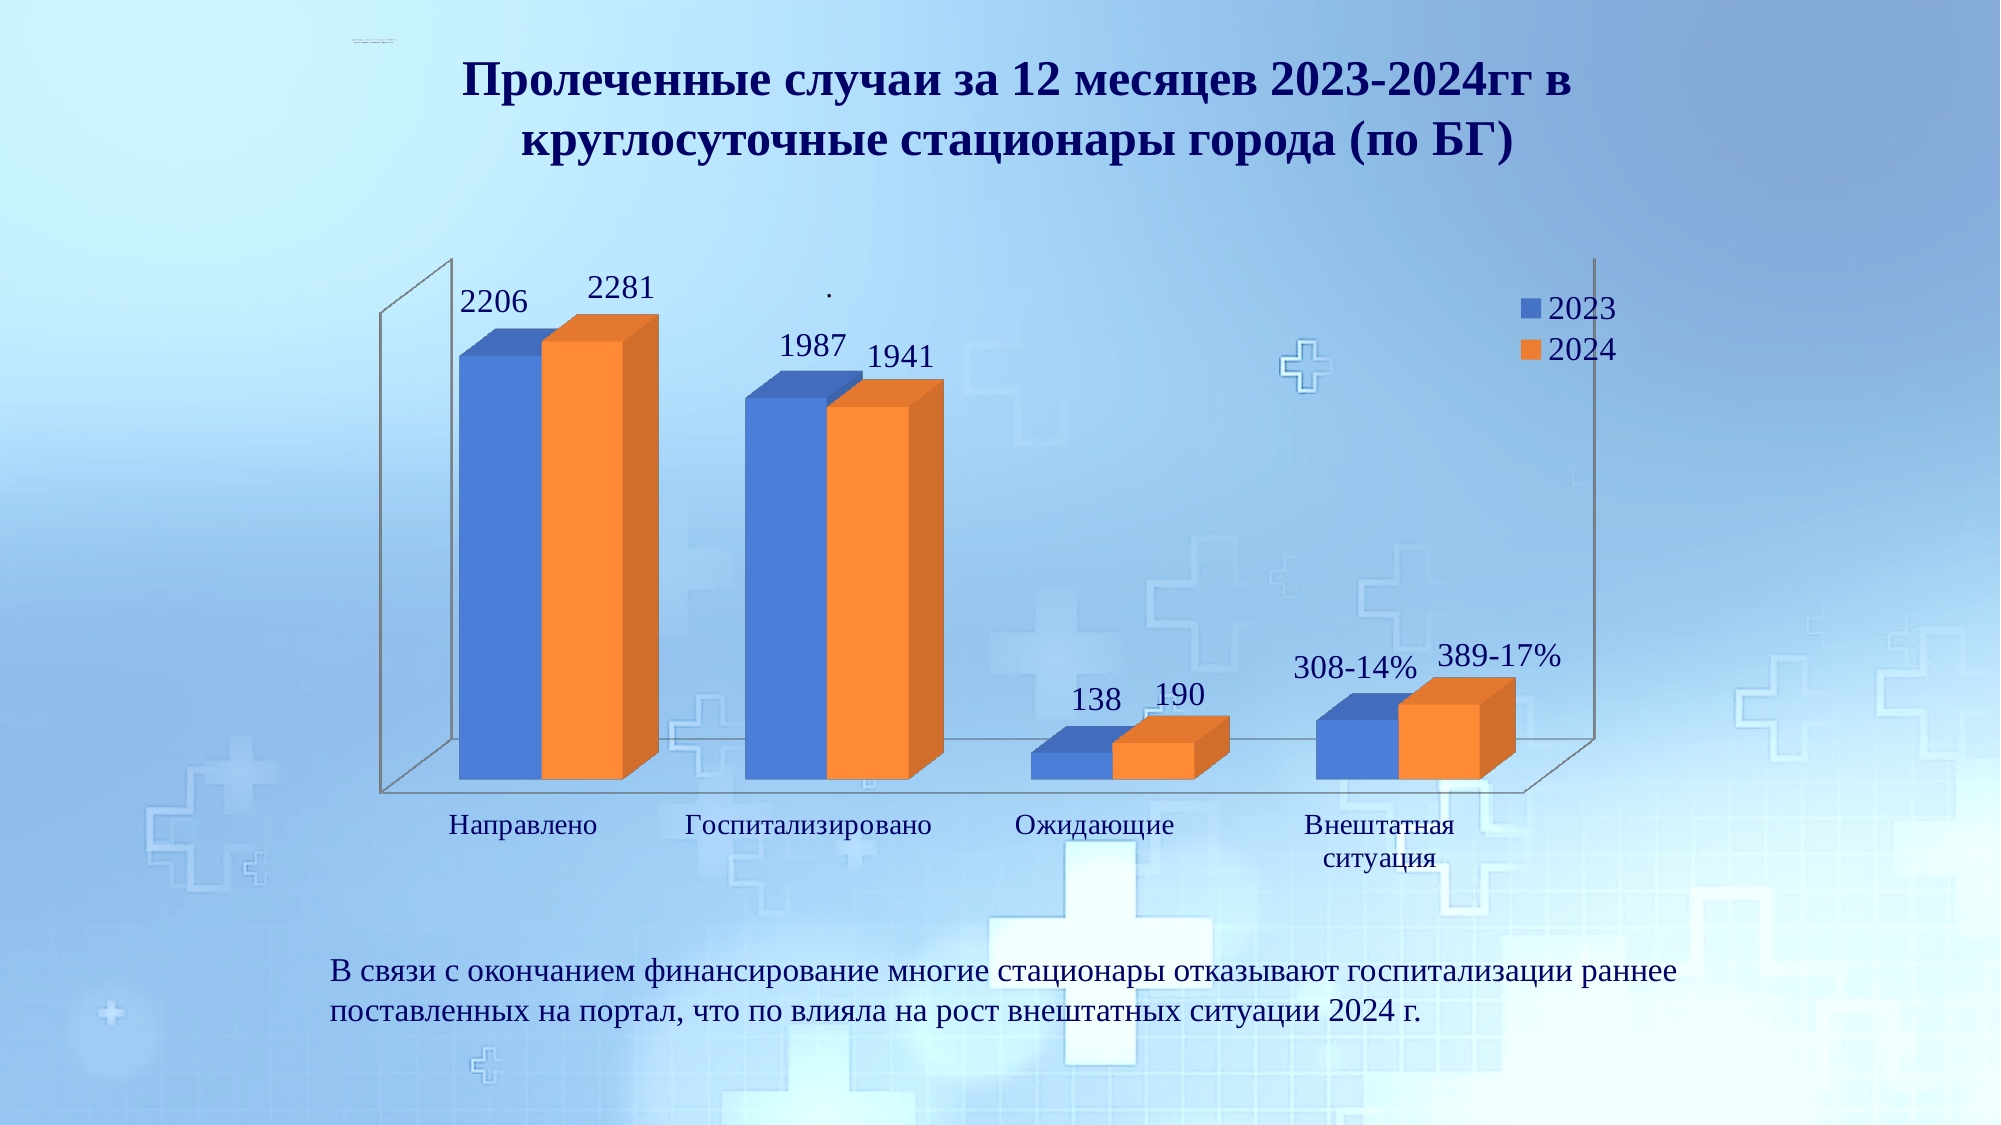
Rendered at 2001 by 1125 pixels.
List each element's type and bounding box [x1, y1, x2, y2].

picture [0, 0, 2000, 1125]
chart [249, 231, 1750, 1000]
